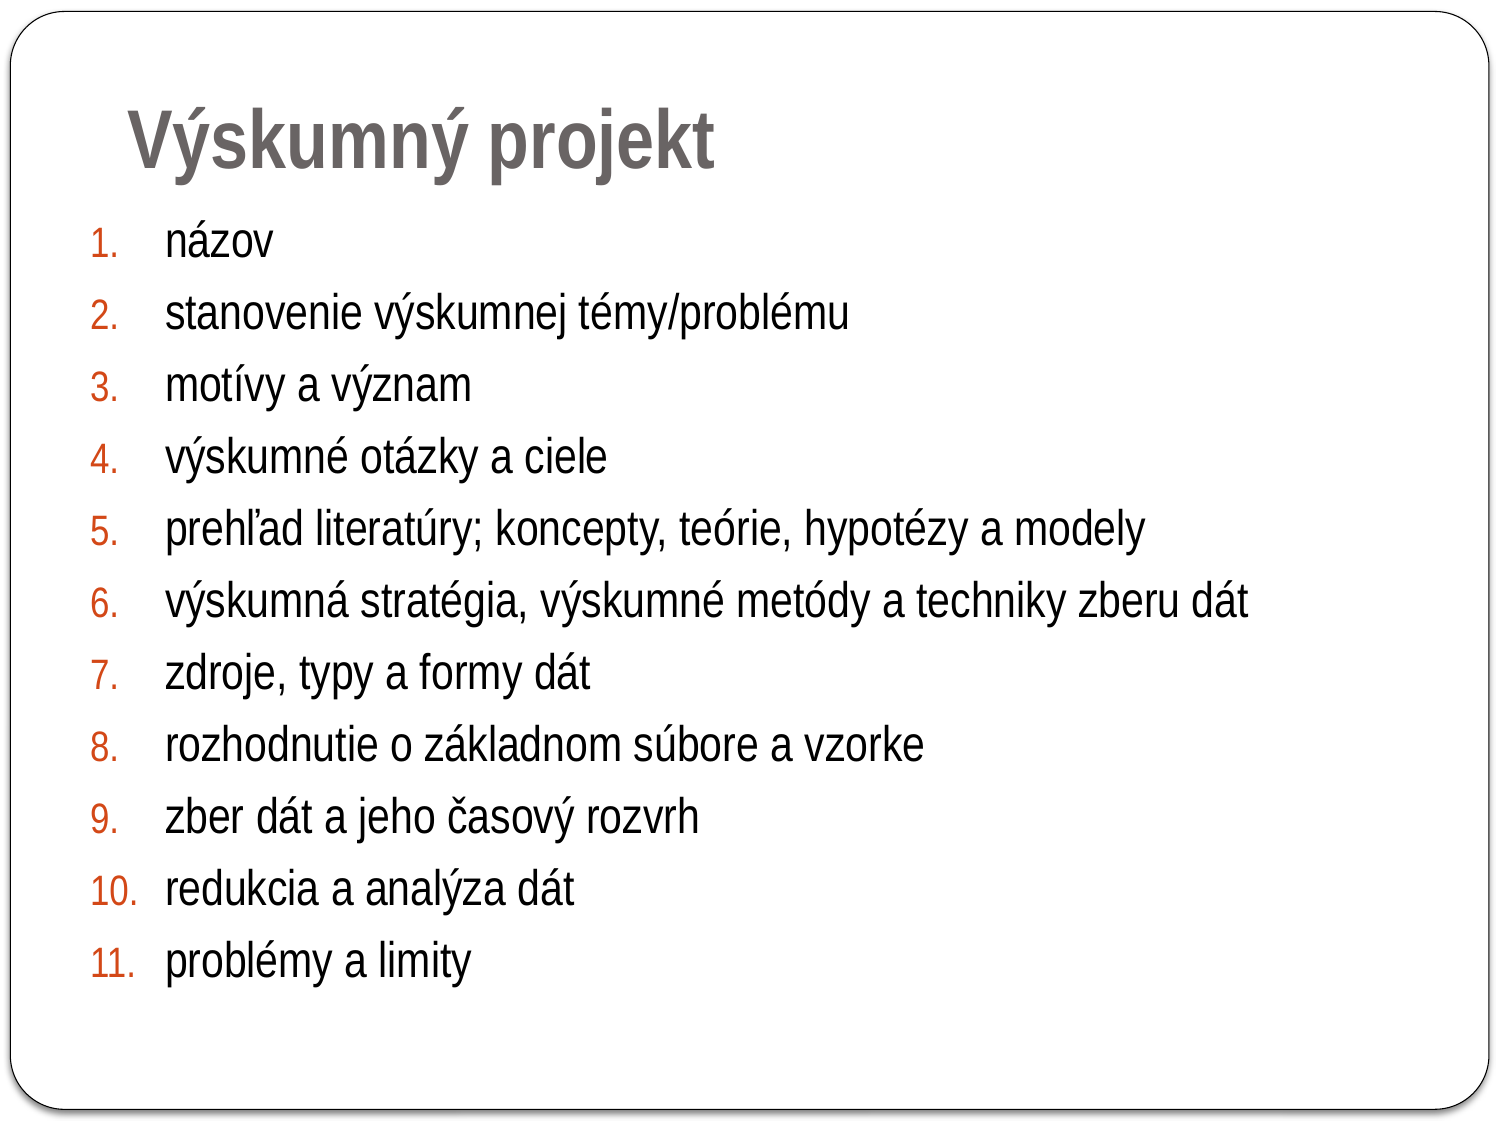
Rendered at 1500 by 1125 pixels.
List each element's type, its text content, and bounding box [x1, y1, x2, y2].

title Výskumný projekt [112, 37, 1388, 200]
list názov stanovenie výskumnej témy/problému motívy a význam výskumné otázky a ciele prehľad literatúry; koncepty, teórie, hypotézy a modely výskumná stratégia, výskumné metódy a techniky zberu dát zdroje, typy a formy dát rozhodnutie o základnom súbore a vzorke zber dát a jeho časový rozvrh redukcia a analýza dát problémy a limity [75, 200, 1425, 1075]
